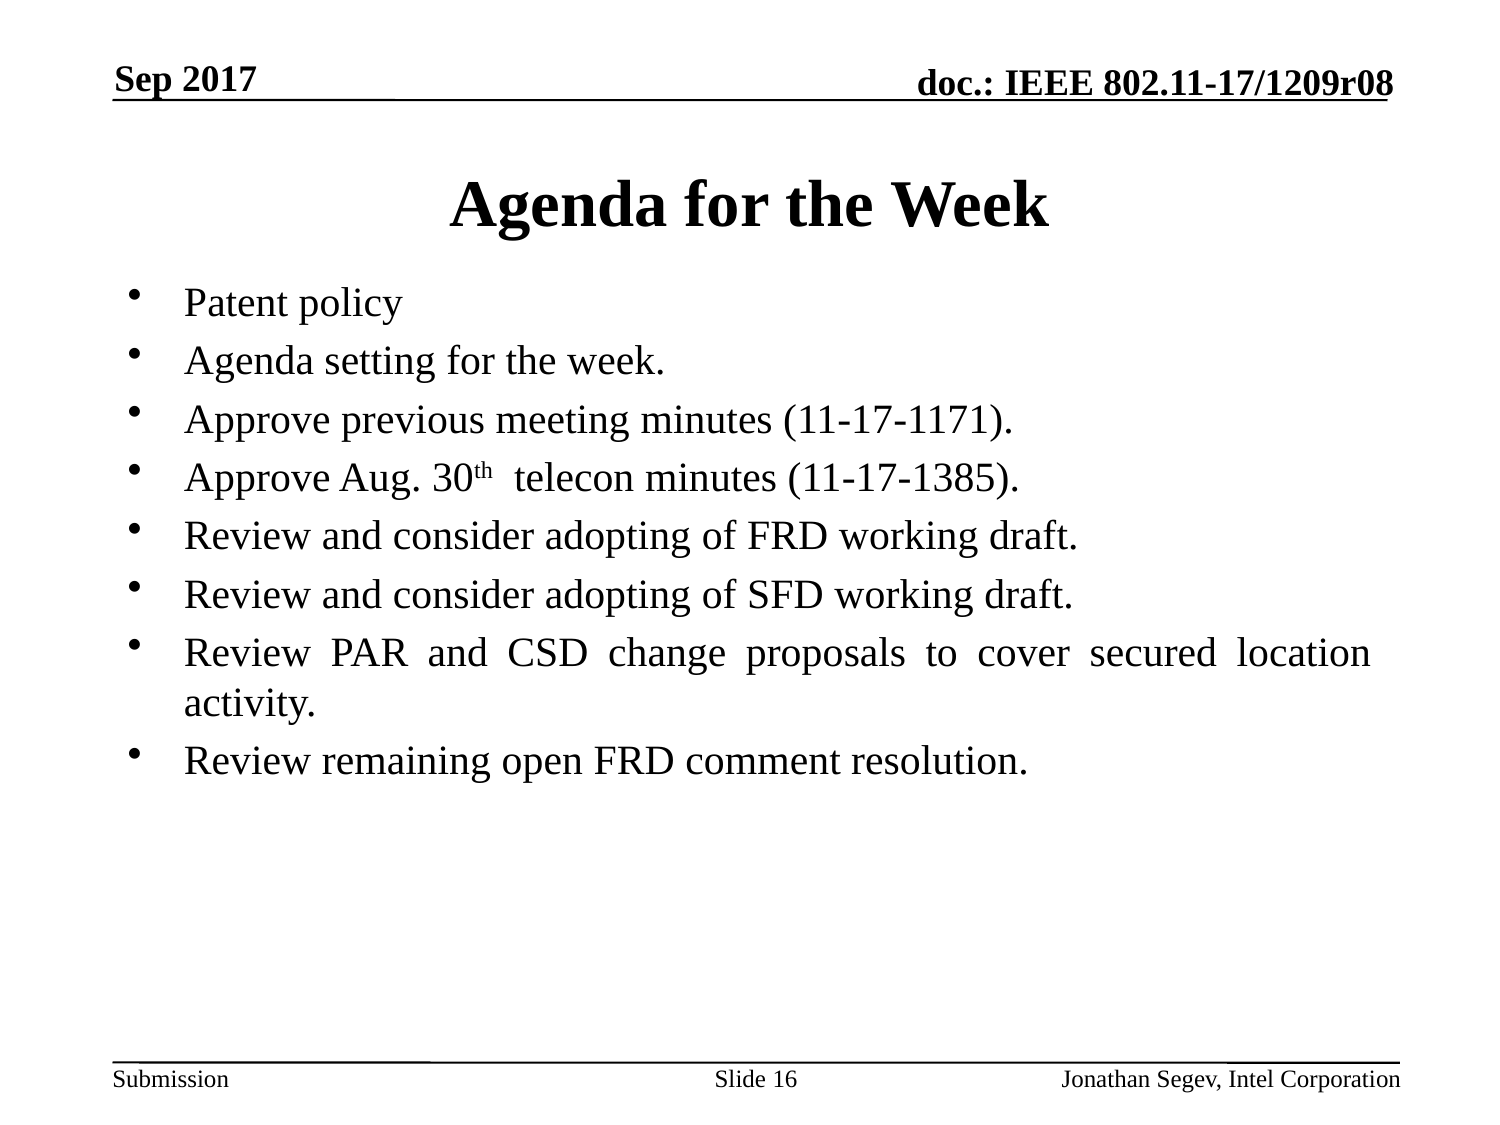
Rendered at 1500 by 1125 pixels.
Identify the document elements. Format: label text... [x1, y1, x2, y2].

list Patent policy Agenda setting for the week. Approve previous meeting minutes (11-17-1171). Approve Aug. 30th telecon minutes (11-17-1385). Review and consider adopting of FRD working draft. Review and consider adopting of SFD working draft. Review PAR and CSD change proposals to cover secured location activity. Review remaining open FRD comment resolution. [112, 266, 1388, 1000]
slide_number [114, 54, 423, 100]
slide_number Slide 16 [712, 1061, 800, 1123]
title Agenda for the Week [112, 112, 1388, 266]
footer Jonathan Segev, Intel Corporation [878, 1061, 1402, 1093]
